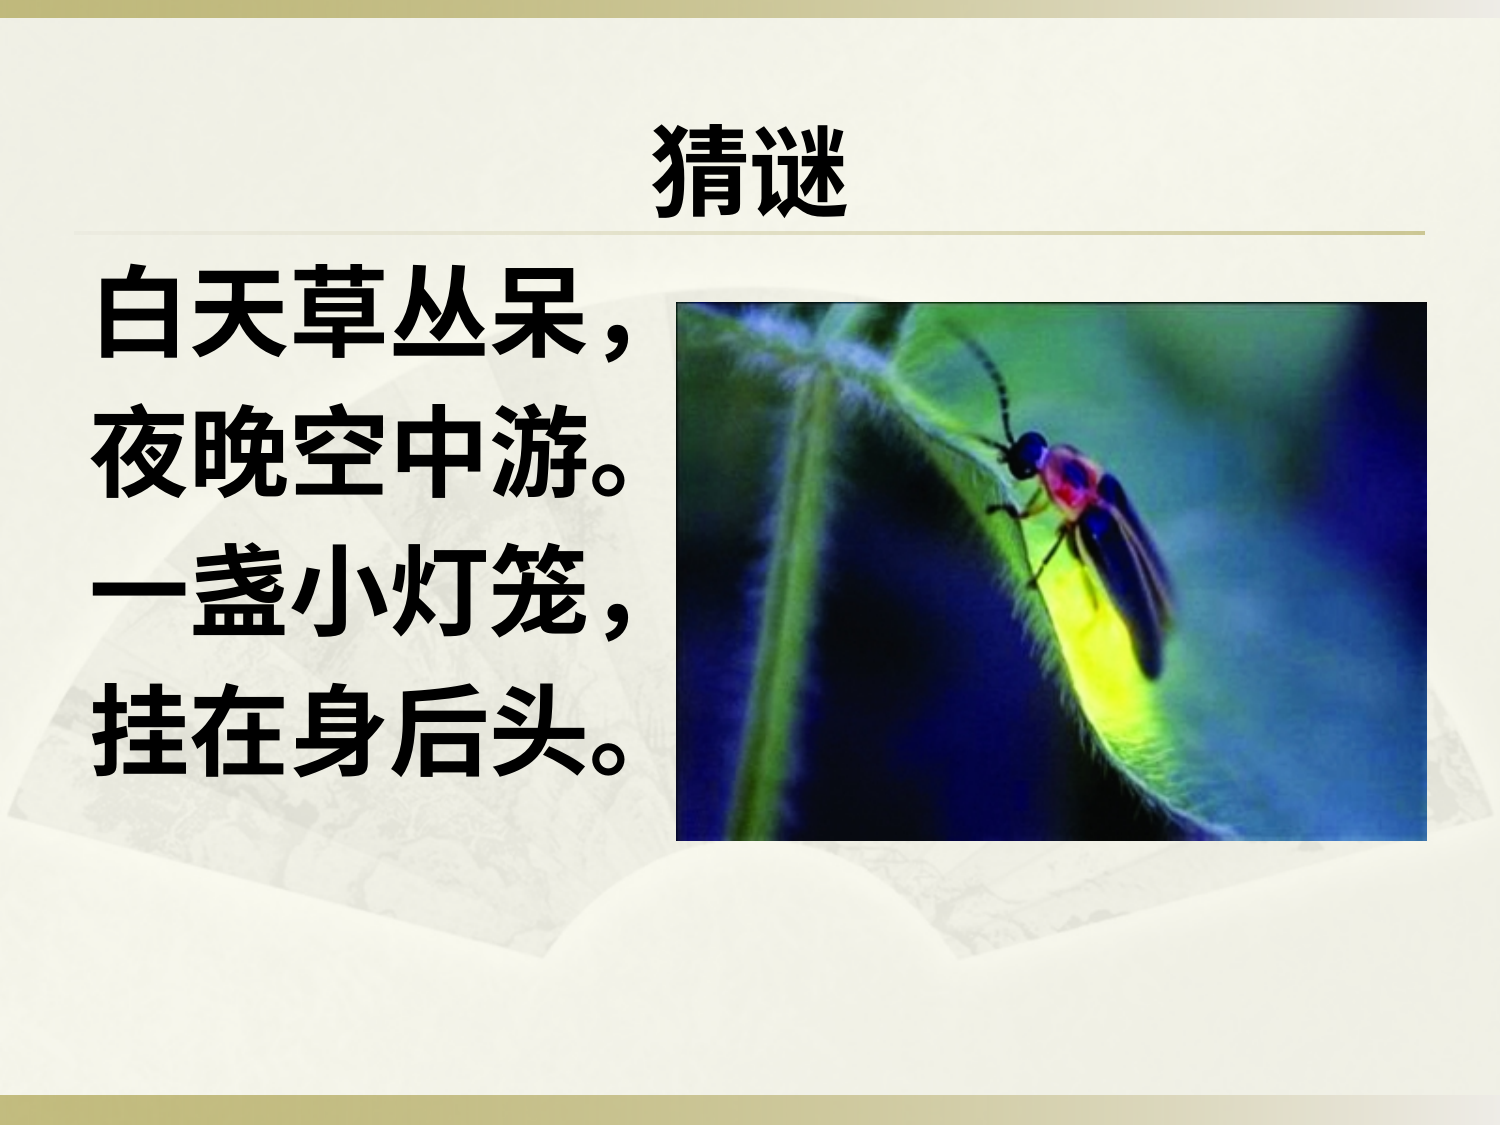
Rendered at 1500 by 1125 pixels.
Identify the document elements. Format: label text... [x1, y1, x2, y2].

picture [676, 302, 1428, 842]
list 猜谜 白天草丛呆， 夜晚空中游。 一盏小灯笼， 挂在身后头。 [75, 101, 1425, 845]
